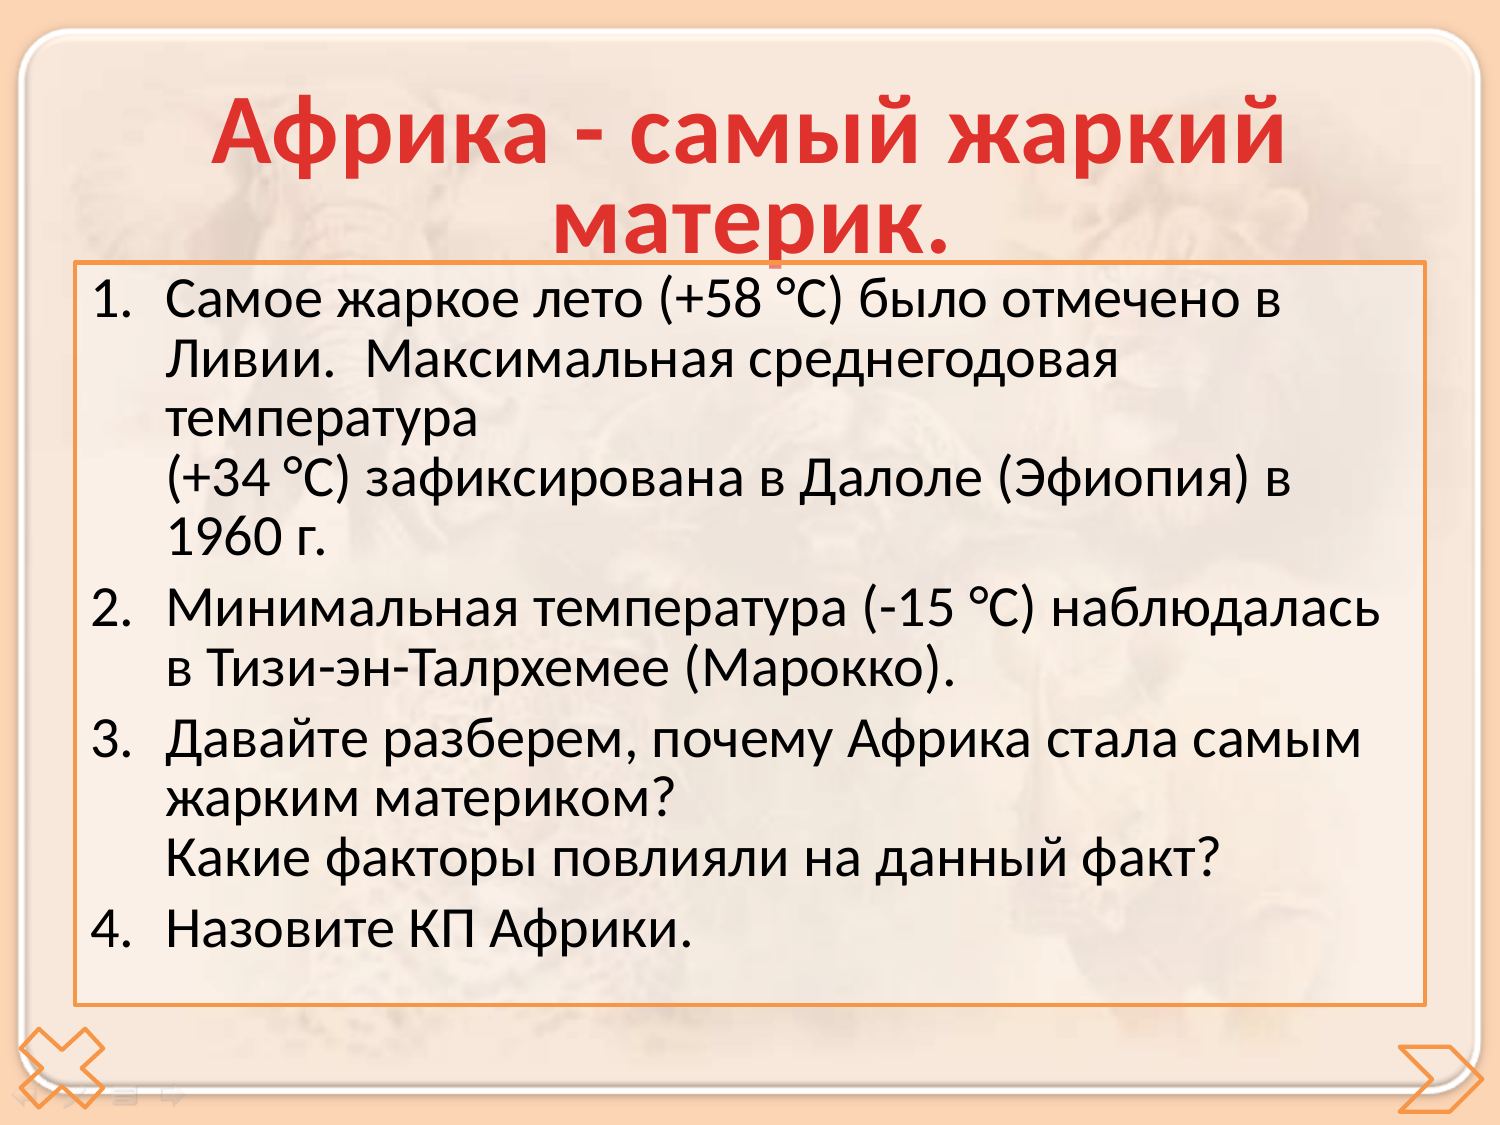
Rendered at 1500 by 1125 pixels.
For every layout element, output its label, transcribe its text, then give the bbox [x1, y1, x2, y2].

text_box [1397, 1044, 1485, 1114]
list Самое жаркое лето (+58 °С) было отмечено в Ливии. Максимальная среднегодовая температура (+34 °С) зафиксирована в Далоле (Эфиопия) в 1960 г. Минимальная температура (-15 °С) наблюдалась в Тизи-эн-Талрхемее (Марокко). Давайте разберем, почему Африка стала самым жарким материком? Какие факторы повлияли на данный факт? Назовите КП Африки. [73, 260, 1427, 1007]
text_box [18, 1026, 106, 1110]
picture [0, 0, 1500, 1125]
title Африка - самый жаркий материк. [76, 90, 1427, 260]
